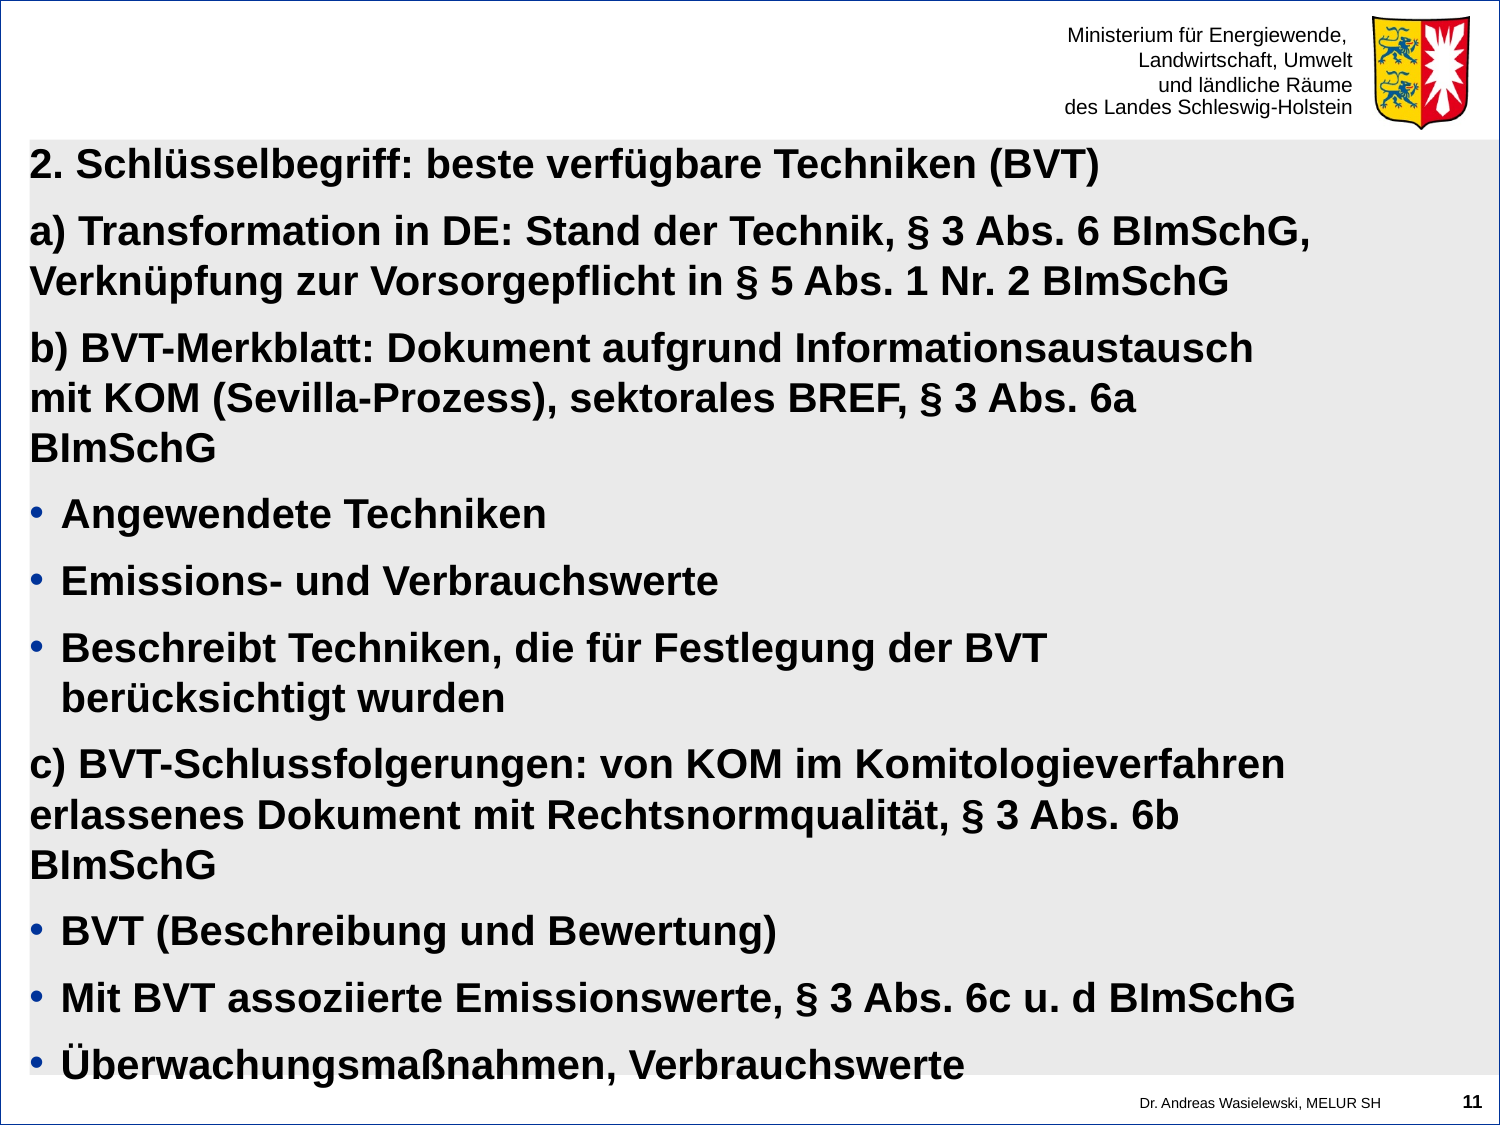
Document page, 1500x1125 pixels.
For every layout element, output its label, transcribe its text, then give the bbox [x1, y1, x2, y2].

footer Dr. Andreas Wasielewski, MELUR SH [871, 1093, 1382, 1125]
picture [1372, 16, 1470, 130]
slide_number 11 [1462, 1090, 1493, 1125]
list 2. Schlüsselbegriff: beste verfügbare Techniken (BVT) a) Transformation in DE: Stand der Technik, § 3 Abs. 6 BImSchG, Verknüpfung zur Vorsorgepflicht in § 5 Abs. 1 Nr. 2 BImSchG b) BVT-Merkblatt: Dokument aufgrund Informationsaustausch mit KOM (Sevilla-Prozess), sektorales BREF, § 3 Abs. 6a BImSchG Angewendete Techniken Emissions- und Verbrauchswerte Beschreibt Techniken, die für Festlegung der BVT berücksichtigt wurden c) BVT-Schlussfolgerungen: von KOM im Komitologieverfahren erlassenes Dokument mit Rechtsnormqualität, § 3 Abs. 6b BImSchG BVT (Beschreibung und Bewertung) Mit BVT assoziierte Emissionswerte, § 3 Abs. 6c u. d BImSchG Überwachungsmaßnahmen, Verbrauchswerte [29, 137, 1317, 1013]
